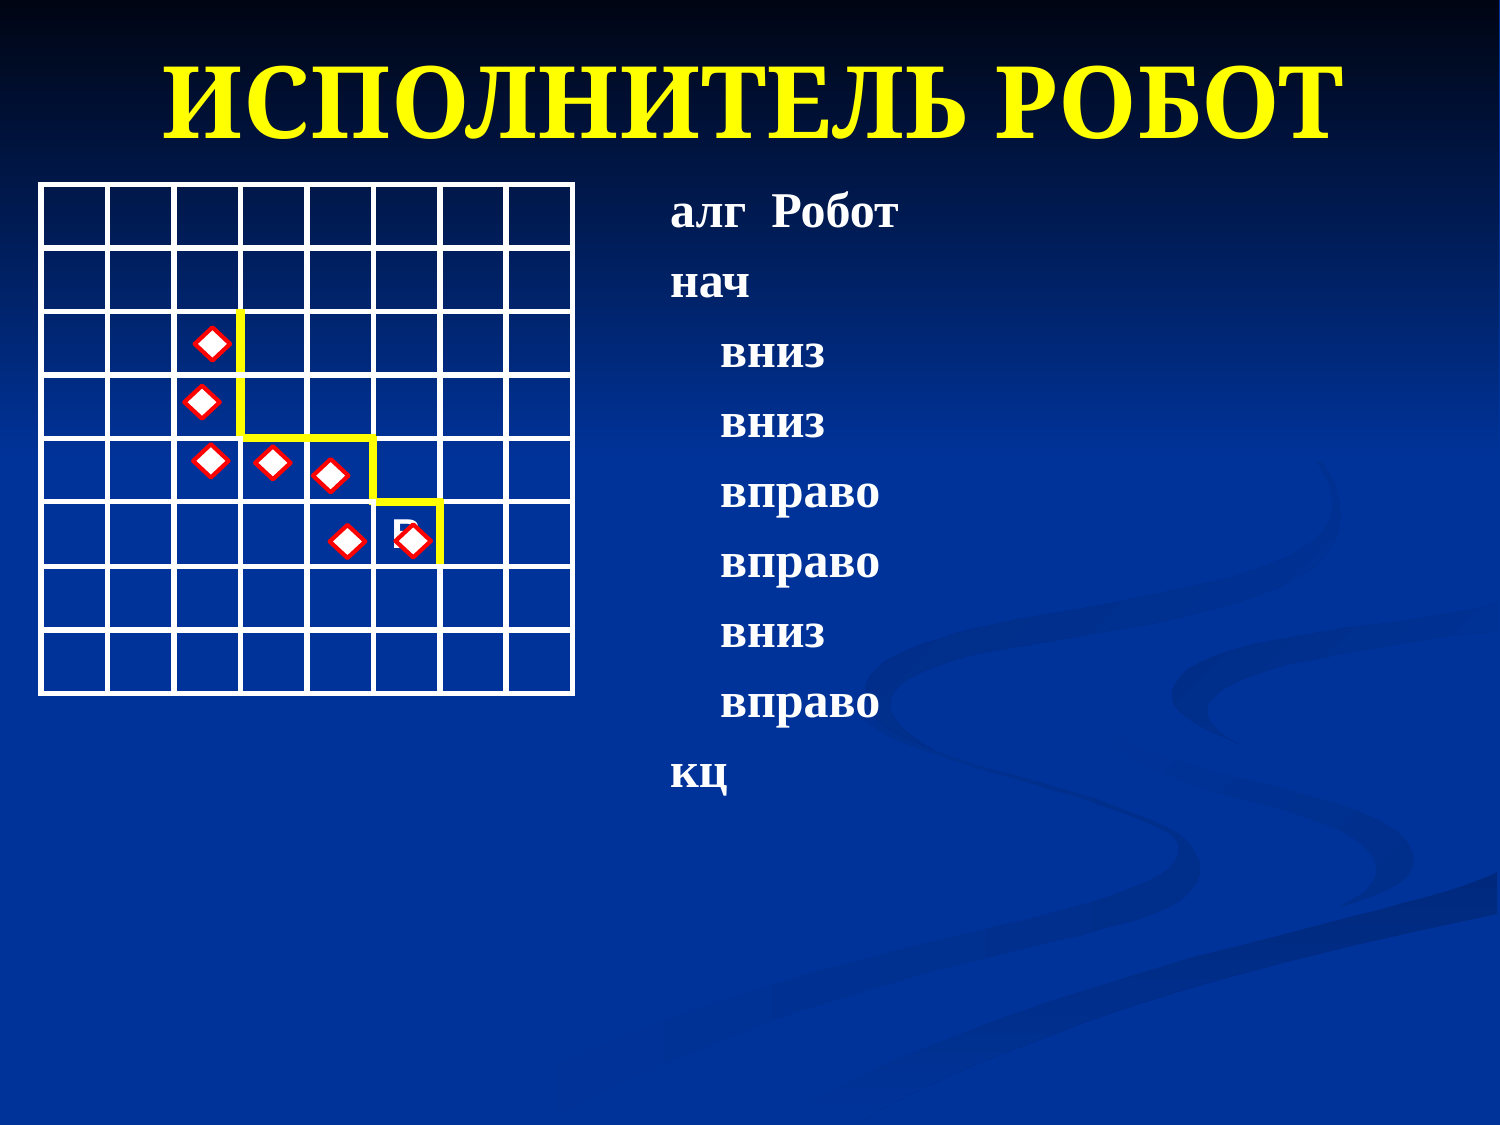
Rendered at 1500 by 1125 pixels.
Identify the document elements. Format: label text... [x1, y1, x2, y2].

table_cell [376, 251, 437, 309]
text_box [393, 522, 434, 560]
table_cell [243, 442, 304, 499]
table_cell [310, 251, 371, 309]
text_box [327, 523, 368, 560]
text_box [192, 325, 233, 363]
table_header [44, 187, 105, 245]
table_header [443, 187, 503, 245]
table_cell [44, 314, 105, 372]
table_cell [177, 378, 236, 436]
table_cell [110, 441, 171, 499]
text_box [182, 384, 222, 421]
table_header [243, 187, 304, 245]
table_cell [243, 251, 304, 309]
table_cell [509, 378, 570, 436]
table_cell [44, 378, 105, 436]
table_cell [376, 378, 437, 436]
table_cell [245, 314, 304, 372]
table_header [310, 187, 371, 245]
table_cell [509, 633, 570, 691]
table_cell [177, 633, 238, 691]
table_cell [110, 251, 171, 309]
table_cell [376, 569, 437, 627]
text_box [310, 457, 351, 494]
table_cell [509, 314, 570, 372]
table_header [376, 187, 437, 245]
table_cell [443, 569, 503, 627]
table_cell [243, 504, 304, 564]
text_box алг Робот нач вниз вниз вправо вправо вниз вправо кц [655, 170, 1318, 914]
table_cell [177, 569, 238, 627]
table_cell [509, 441, 570, 499]
table_cell [443, 251, 503, 309]
table_cell В [376, 506, 436, 564]
table_cell [44, 251, 105, 309]
table_cell [177, 314, 236, 372]
table_cell [377, 441, 437, 498]
table_cell [509, 569, 570, 627]
table_header [177, 187, 238, 245]
table_cell [376, 314, 437, 372]
table_cell [310, 378, 371, 434]
table_cell [243, 569, 304, 627]
text_box [191, 442, 231, 480]
table_cell [177, 251, 238, 309]
text_box Исполнитель робот [41, 30, 1465, 166]
table_cell [44, 504, 105, 564]
table_cell [310, 442, 369, 499]
table_cell [110, 504, 171, 564]
table_header [110, 187, 171, 245]
table_cell [443, 633, 503, 691]
table_cell [245, 378, 304, 434]
table_cell [110, 633, 171, 691]
table_cell [509, 504, 570, 564]
table_cell [177, 504, 238, 564]
text_box [253, 444, 293, 481]
table_cell [110, 569, 171, 627]
table_cell [44, 441, 105, 499]
table_cell [443, 378, 503, 436]
table_cell [310, 504, 371, 564]
table_cell [443, 441, 503, 499]
table_cell [509, 251, 570, 309]
table_cell [110, 378, 171, 436]
table_cell [310, 633, 371, 691]
table_cell [243, 633, 304, 691]
table_cell [110, 314, 171, 372]
table_cell [444, 504, 503, 564]
table_cell [376, 633, 437, 691]
table_cell [310, 314, 371, 372]
table_cell [177, 441, 238, 499]
table_cell [44, 633, 105, 691]
table_cell [44, 569, 105, 627]
table_cell [310, 569, 371, 627]
table_header [509, 187, 570, 245]
table_cell [443, 314, 503, 372]
